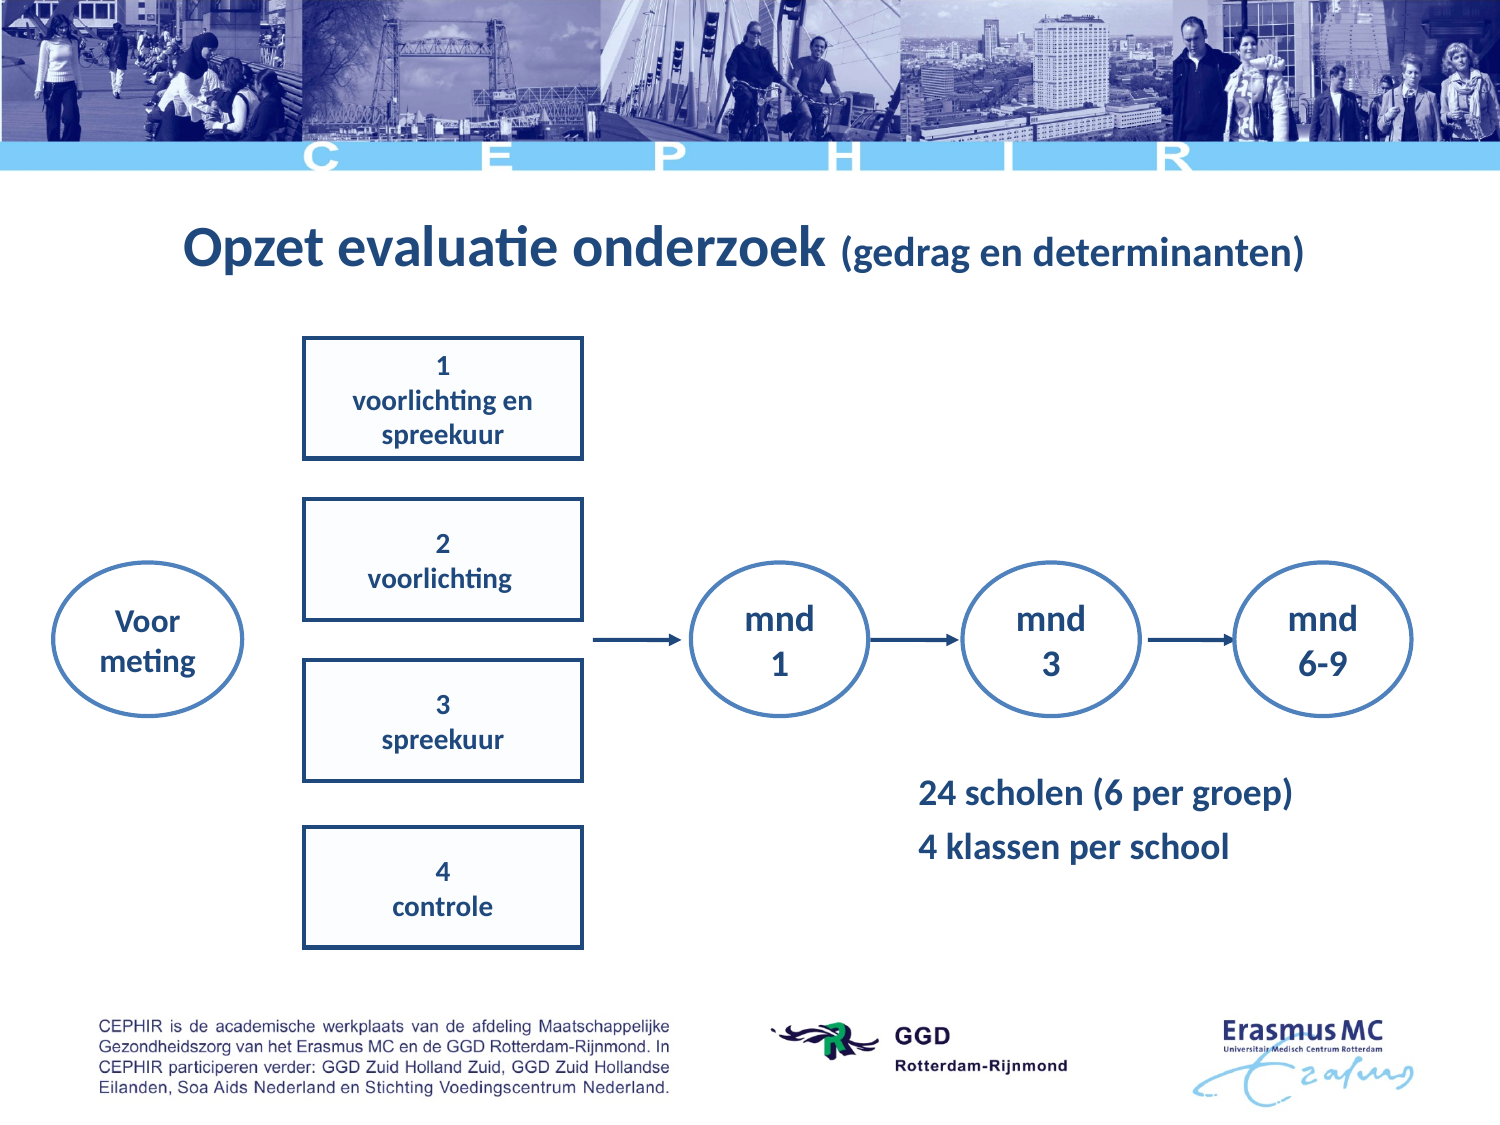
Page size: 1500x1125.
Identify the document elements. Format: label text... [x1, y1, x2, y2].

text_box 2 voorlichting [304, 498, 582, 560]
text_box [52, 562, 1412, 717]
picture [0, 991, 1500, 1125]
picture [0, 0, 1500, 173]
text_box 1 voorlichting en spreekuur [304, 337, 582, 459]
text_box 4 controle [304, 827, 582, 948]
text_box 3 spreekuur [304, 726, 582, 781]
text_box Opzet evaluatie onderzoek (gedrag en determinanten) [183, 207, 1431, 307]
text_box 24 scholen (6 per groep) 4 klassen per school [903, 751, 1404, 890]
